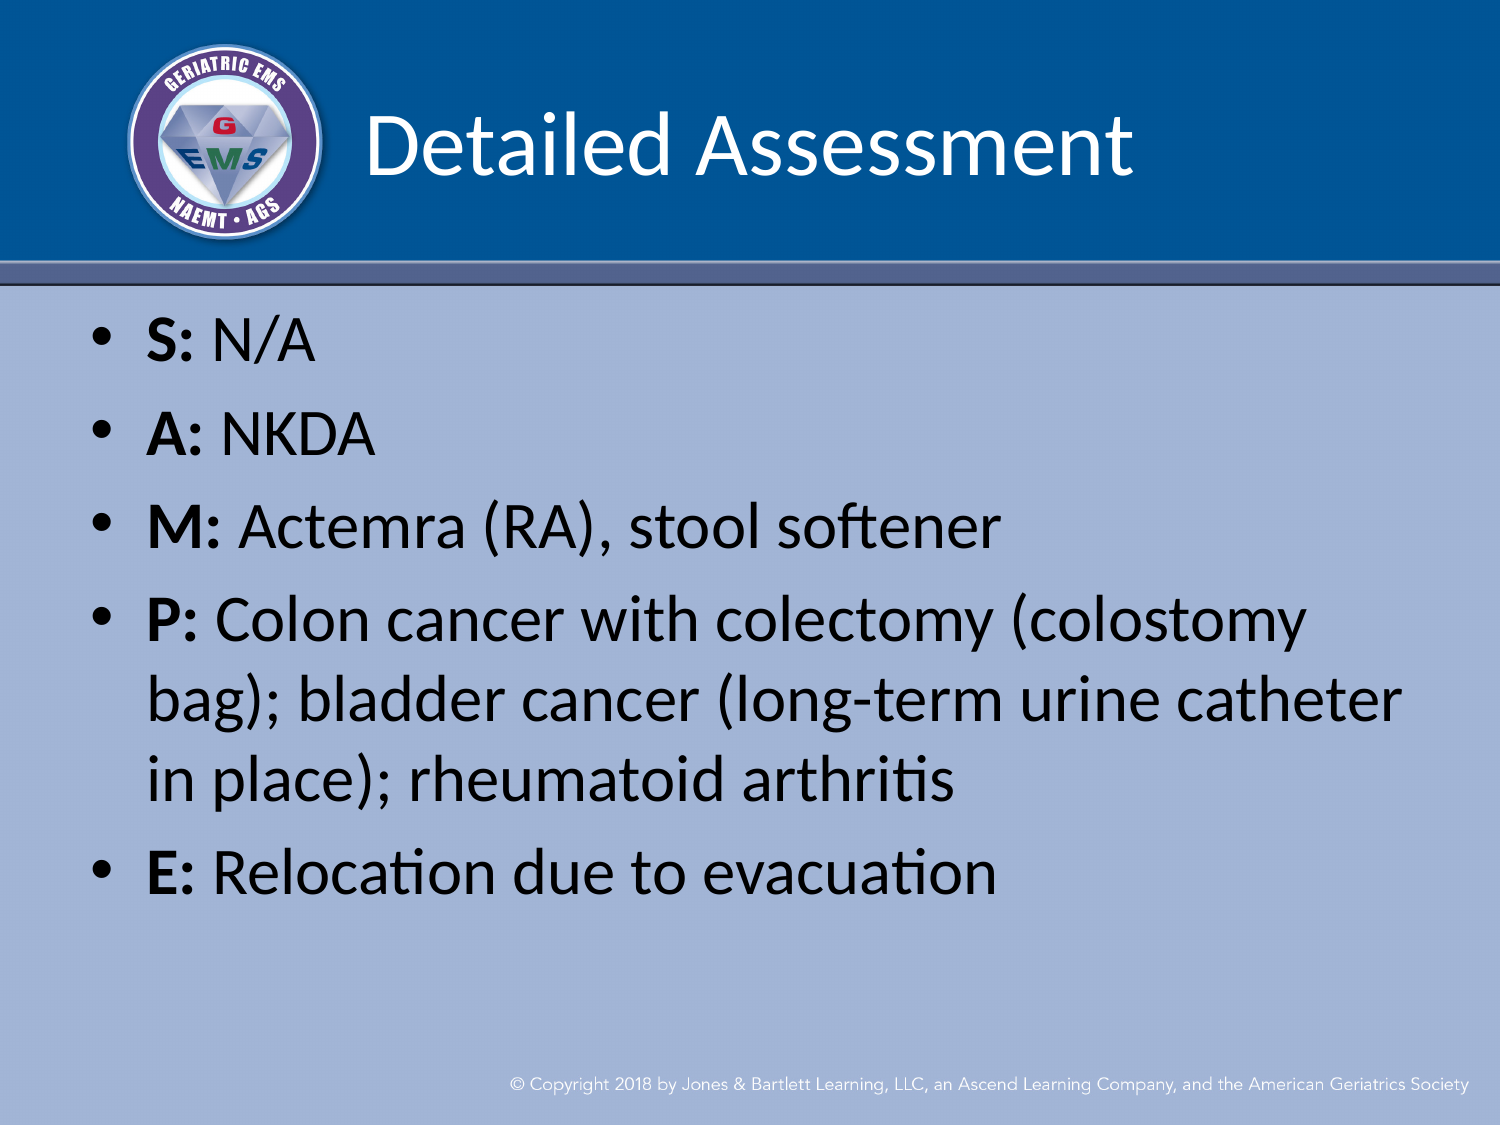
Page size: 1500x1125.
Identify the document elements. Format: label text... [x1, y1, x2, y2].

picture [0, 0, 1500, 1125]
title Detailed Assessment [75, 45, 1425, 233]
list S: N/A A: NKDA M: Actemra (RA), stool softener P: Colon cancer with colectomy (colostomy bag); bladder cancer (long-term urine catheter in place); rheumatoid arthritis E: Relocation due to evacuation [75, 287, 1425, 1026]
